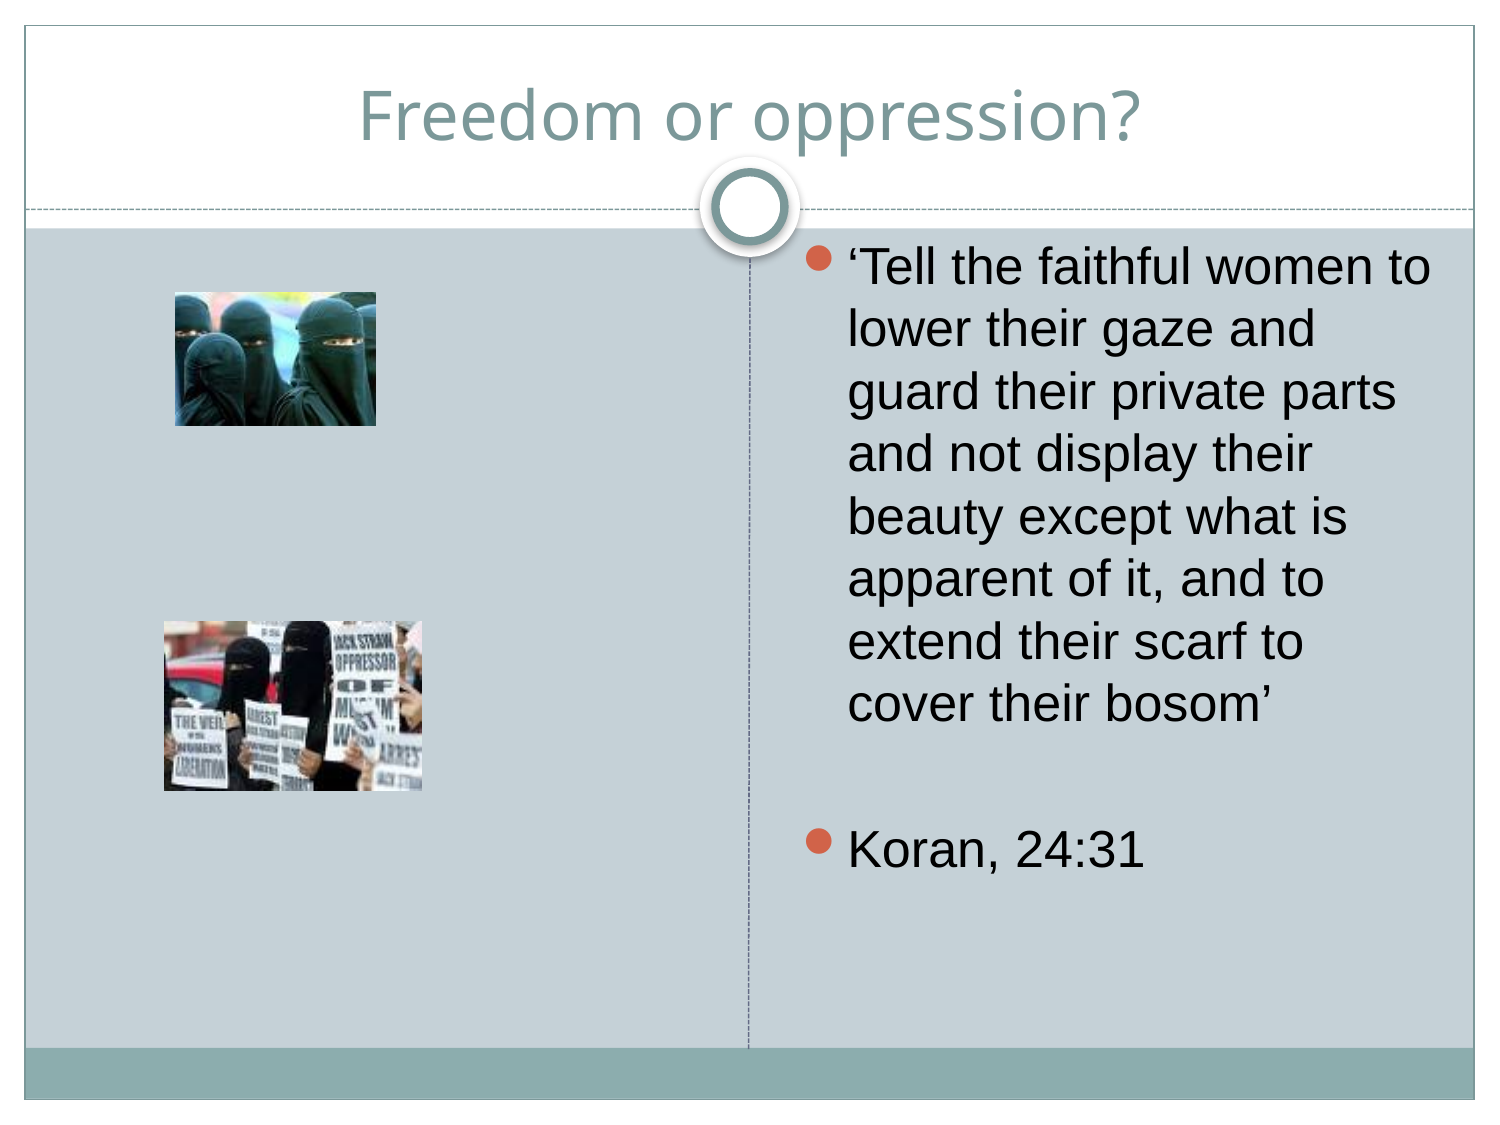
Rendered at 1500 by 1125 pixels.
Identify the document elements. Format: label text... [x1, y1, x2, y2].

title Freedom or oppression? [49, 37, 1450, 162]
list ‘Tell the faithful women to lower their gaze and guard their private parts and not display their beauty except what is apparent of it, and to extend their scarf to cover their bosom’ Koran, 24:31 [787, 224, 1450, 993]
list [175, 292, 376, 426]
picture [163, 620, 423, 791]
